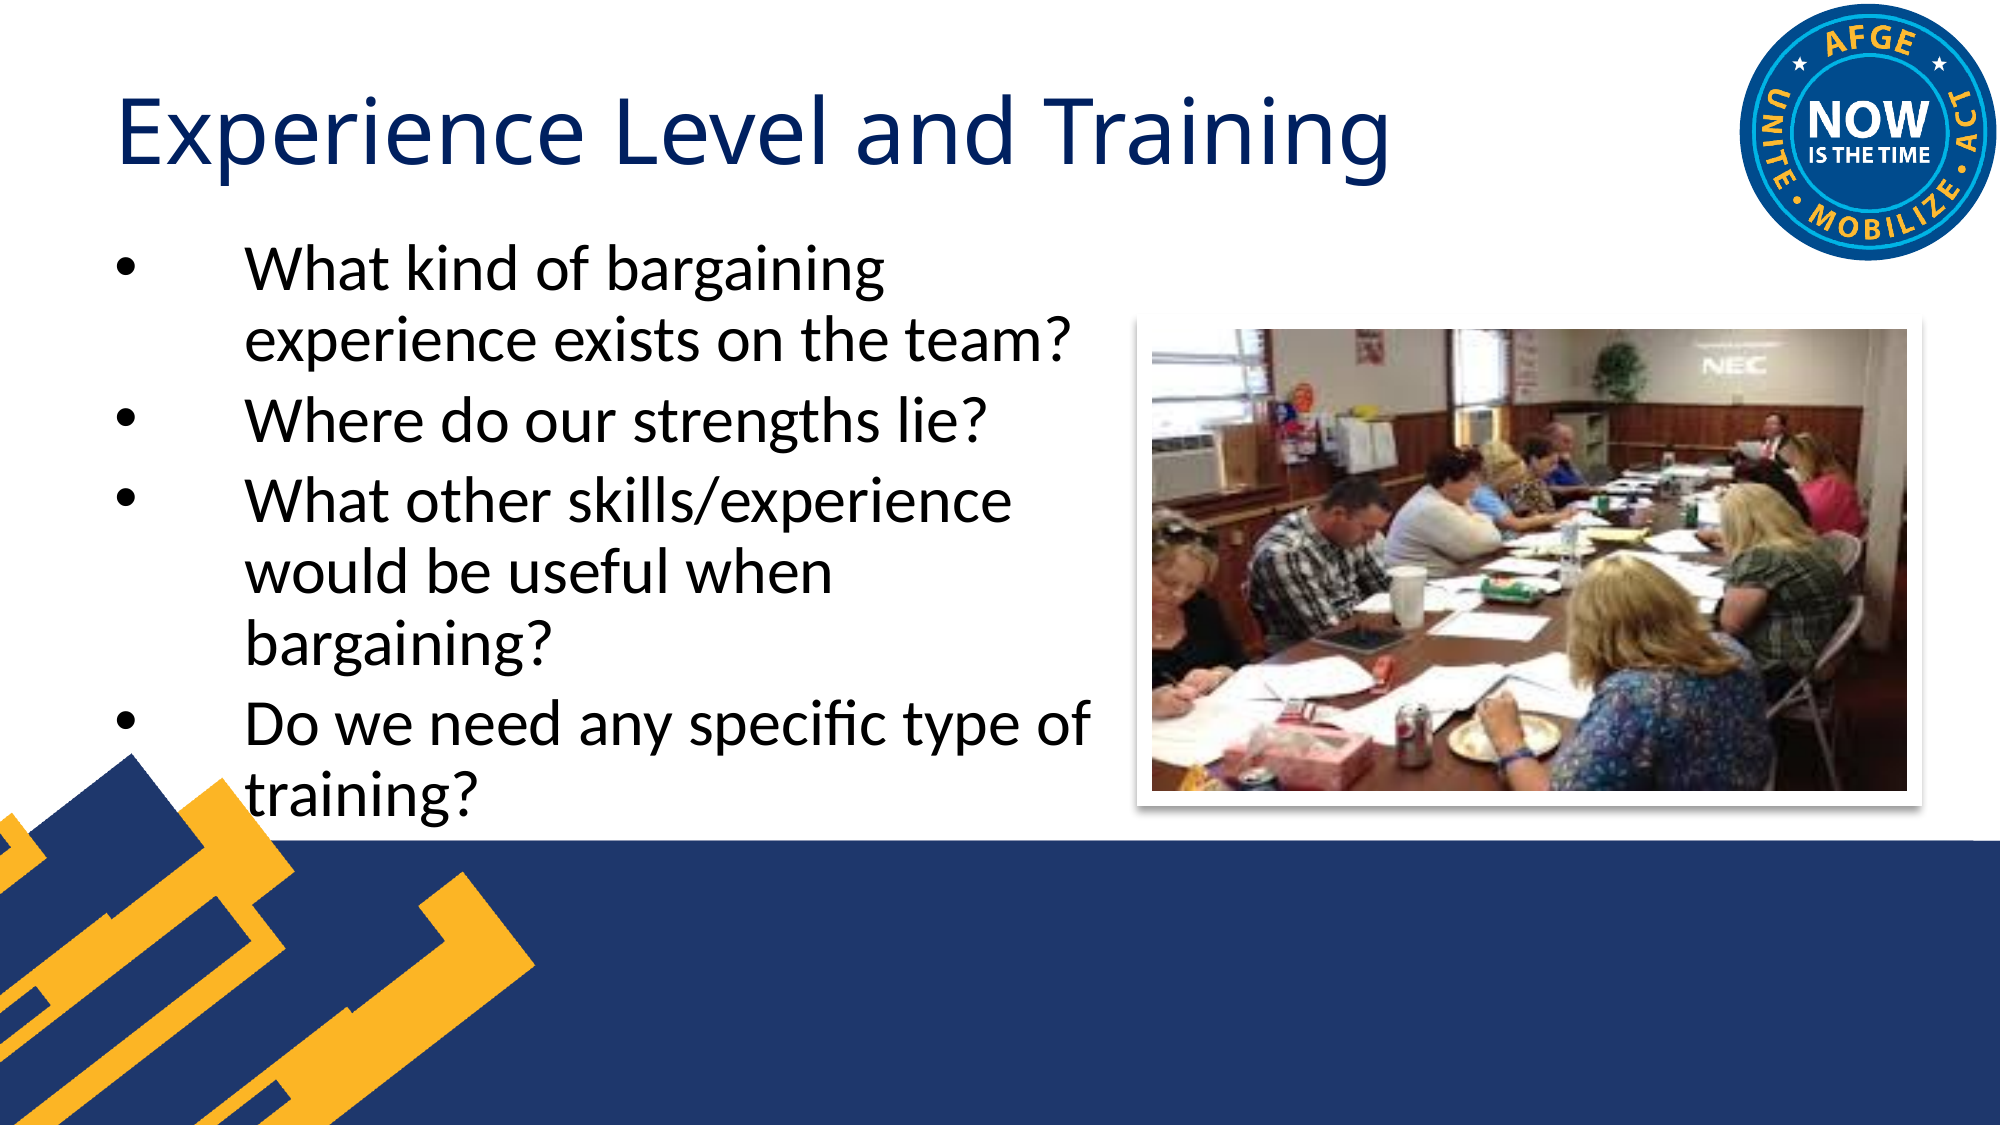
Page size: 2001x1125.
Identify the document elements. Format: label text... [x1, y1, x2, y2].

picture [0, 0, 2000, 1125]
title Experience Level and Training [99, 39, 1729, 192]
subtitle What kind of bargaining experience exists on the team? Where do our strengths lie? What other skills/experience would be useful when bargaining? Do we need any specific type of training? [99, 226, 1113, 899]
